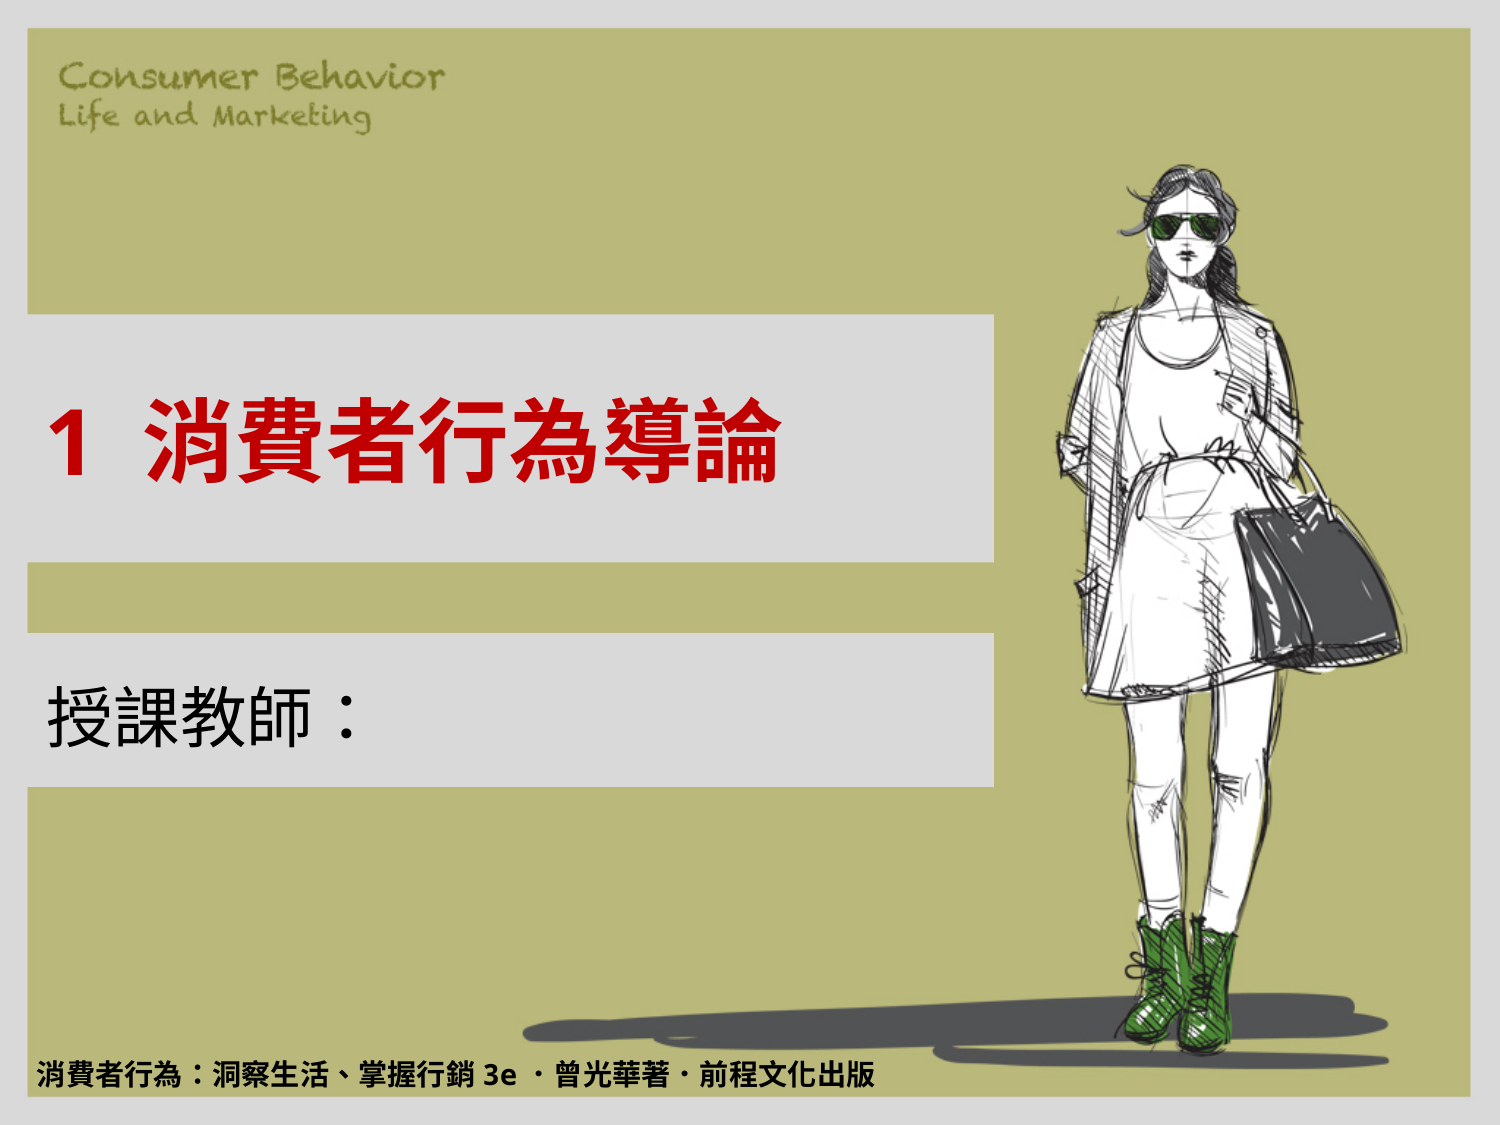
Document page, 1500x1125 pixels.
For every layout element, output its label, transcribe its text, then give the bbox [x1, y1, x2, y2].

picture [0, 0, 1500, 1125]
text_box 消費者行為：洞察生活、掌握行銷3e．曾光華著．前程文化出版 [22, 1049, 976, 1099]
title 1 消費者行為導論 [29, 290, 993, 587]
